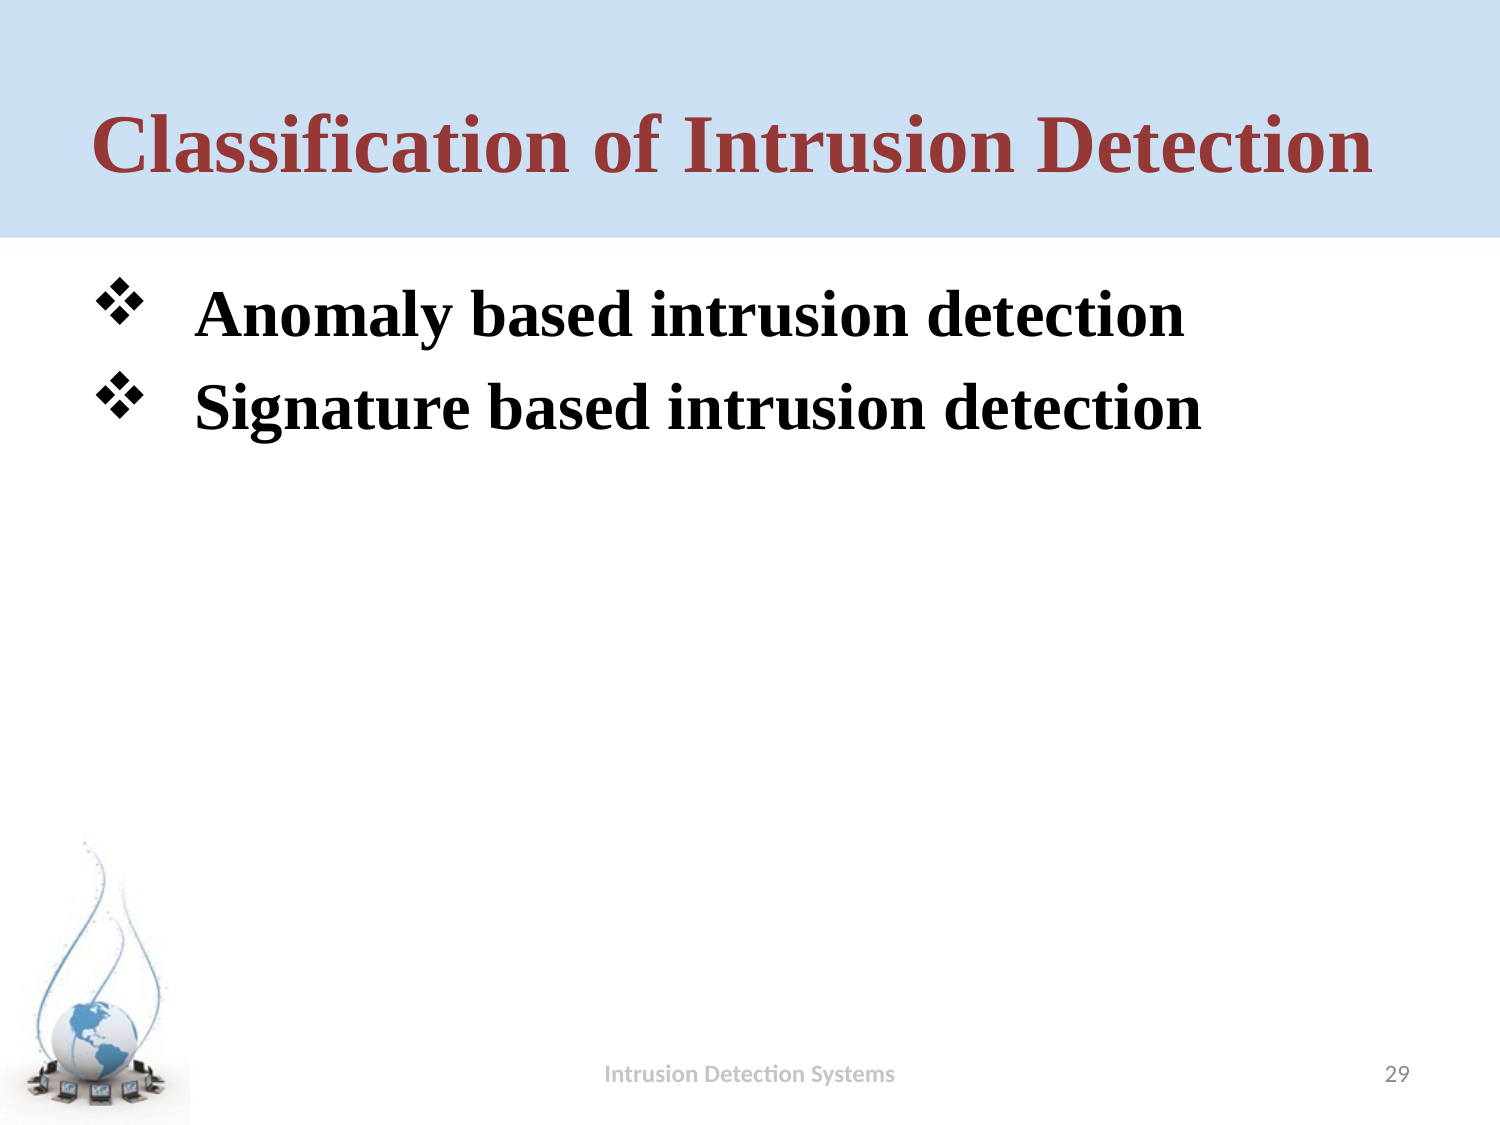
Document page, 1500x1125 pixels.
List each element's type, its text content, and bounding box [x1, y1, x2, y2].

picture [0, 0, 1500, 1125]
list Anomaly based intrusion detection Signature based intrusion detection [75, 262, 1425, 1005]
slide_number 29 [1074, 1042, 1425, 1103]
title Classification of Intrusion Detection [75, 45, 1425, 233]
footer Intrusion Detection Systems [512, 1042, 988, 1103]
